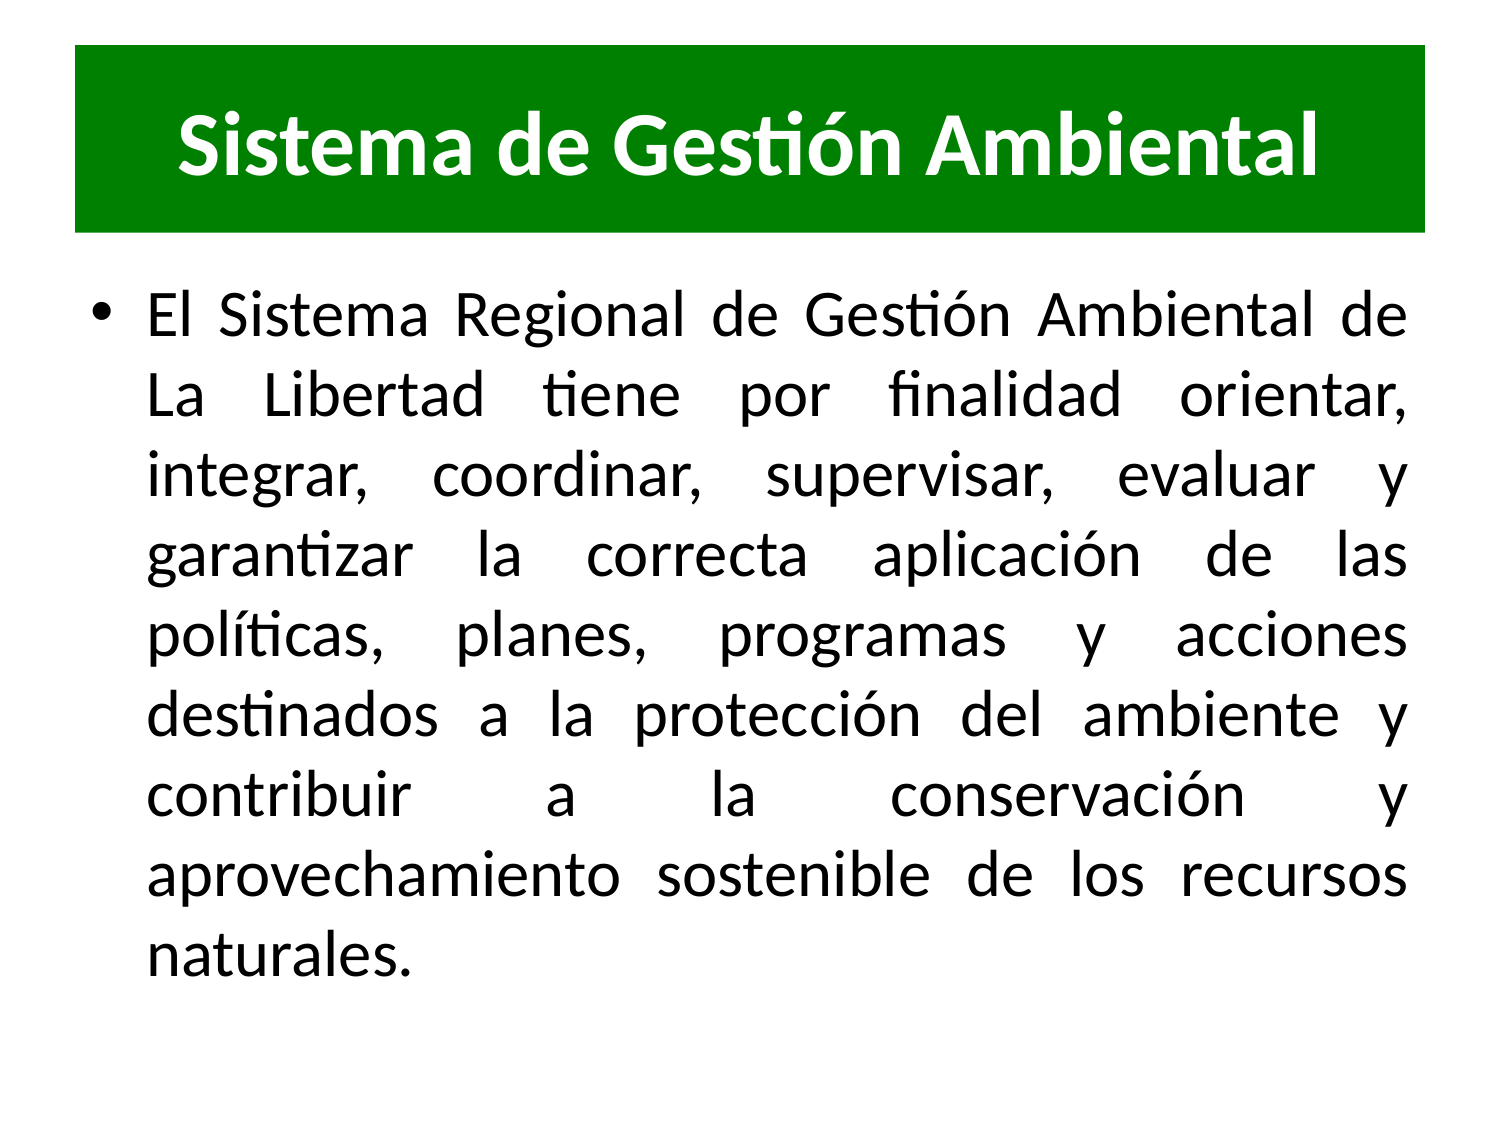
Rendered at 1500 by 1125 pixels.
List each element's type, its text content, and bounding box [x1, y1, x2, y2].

title Sistema de Gestión Ambiental [75, 45, 1425, 233]
list El Sistema Regional de Gestión Ambiental de La Libertad tiene por finalidad orientar, integrar, coordinar, supervisar, evaluar y garantizar la correcta aplicación de las políticas, planes, programas y acciones destinados a la protección del ambiente y contribuir a la conservación y aprovechamiento sostenible de los recursos naturales. [75, 262, 1425, 1005]
